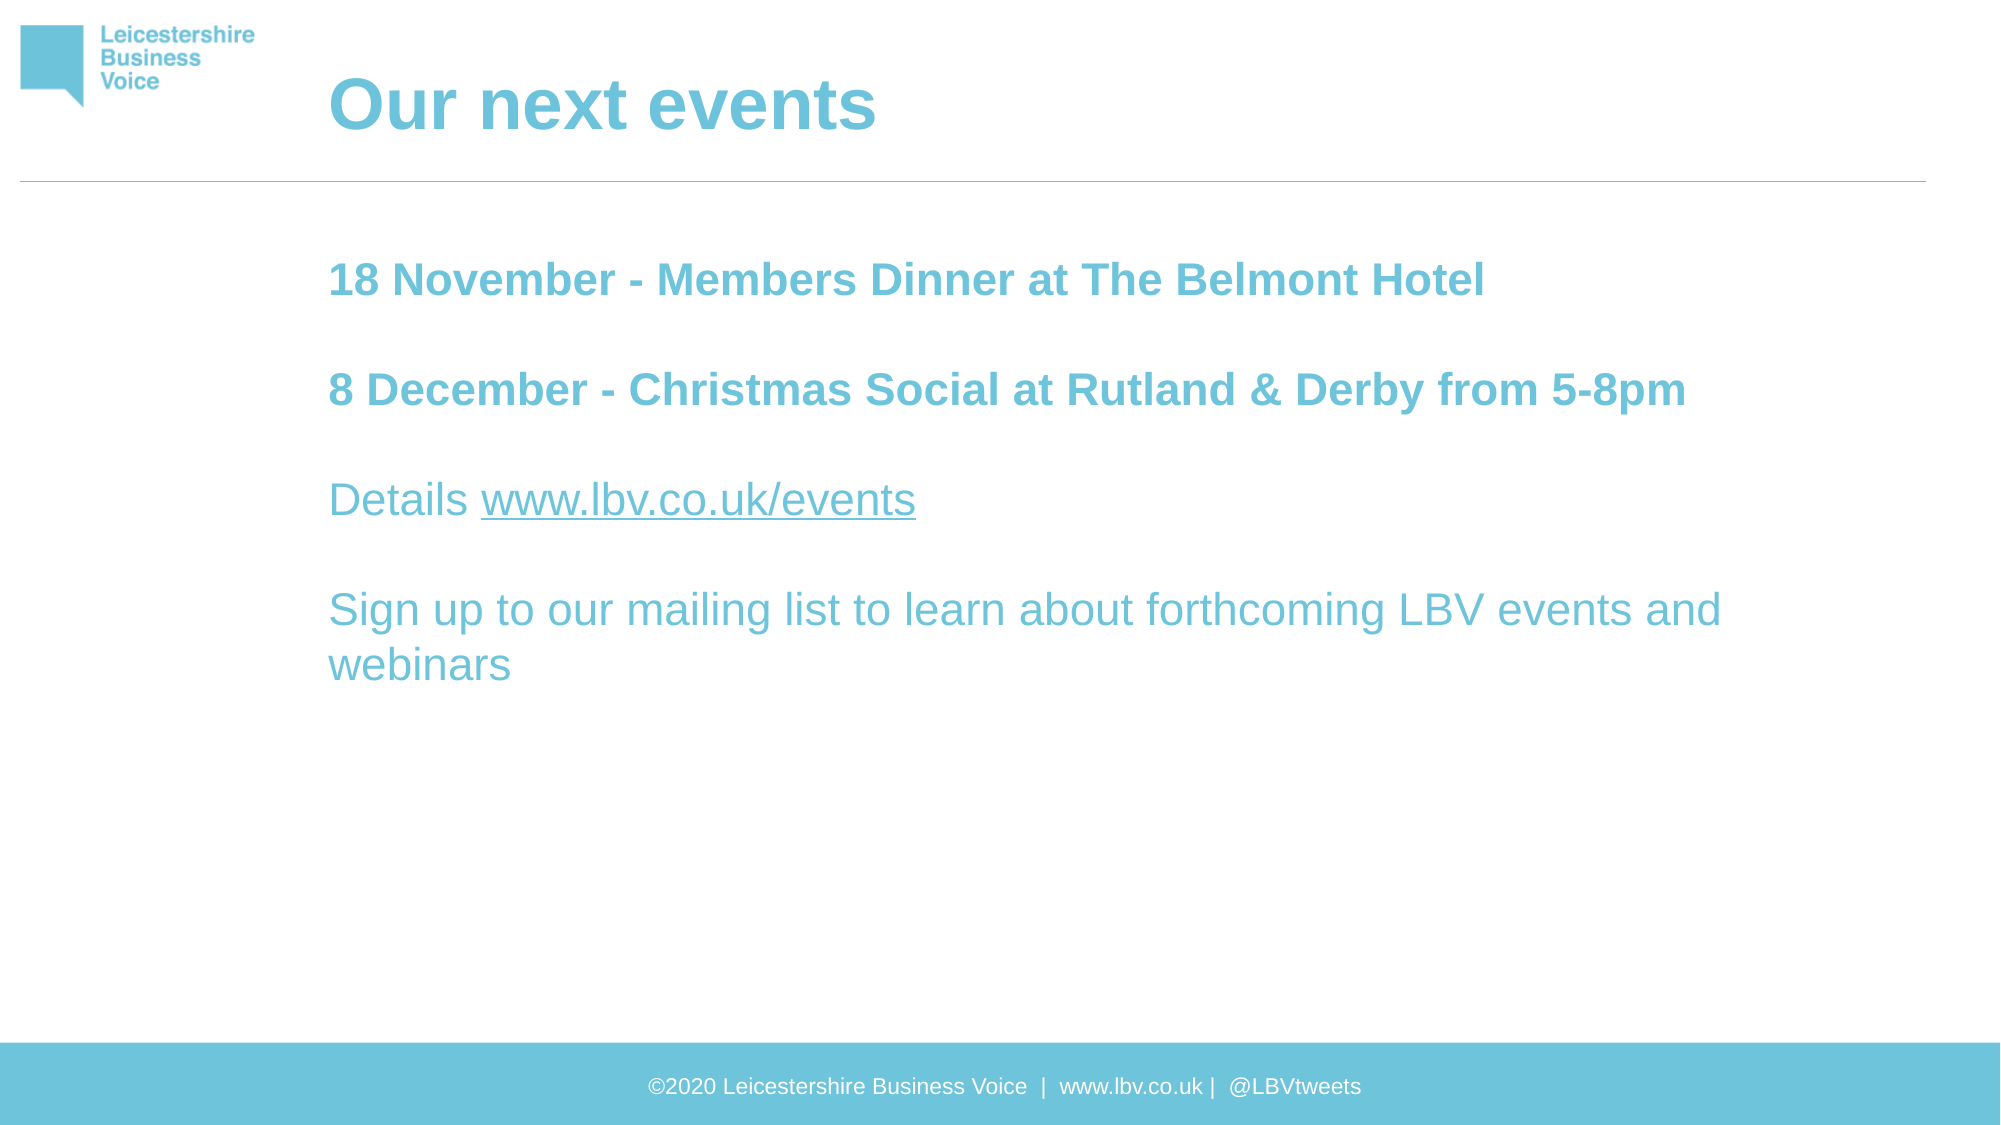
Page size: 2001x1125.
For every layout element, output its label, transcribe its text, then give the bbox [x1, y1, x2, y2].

list 18 November - Members Dinner at The Belmont Hotel 8 December - Christmas Social at Rutland & Derby from 5-8pm Details www.lbv.co.uk/events Sign up to our mailing list to learn about forthcoming LBV events and webinars [313, 242, 1876, 1064]
title Our next events [313, 27, 1863, 186]
picture [19, 23, 256, 110]
text_box ©2020 Leicestershire Business Voice | www.lbv.co.uk | @LBVtweets [0, 1064, 2000, 1107]
